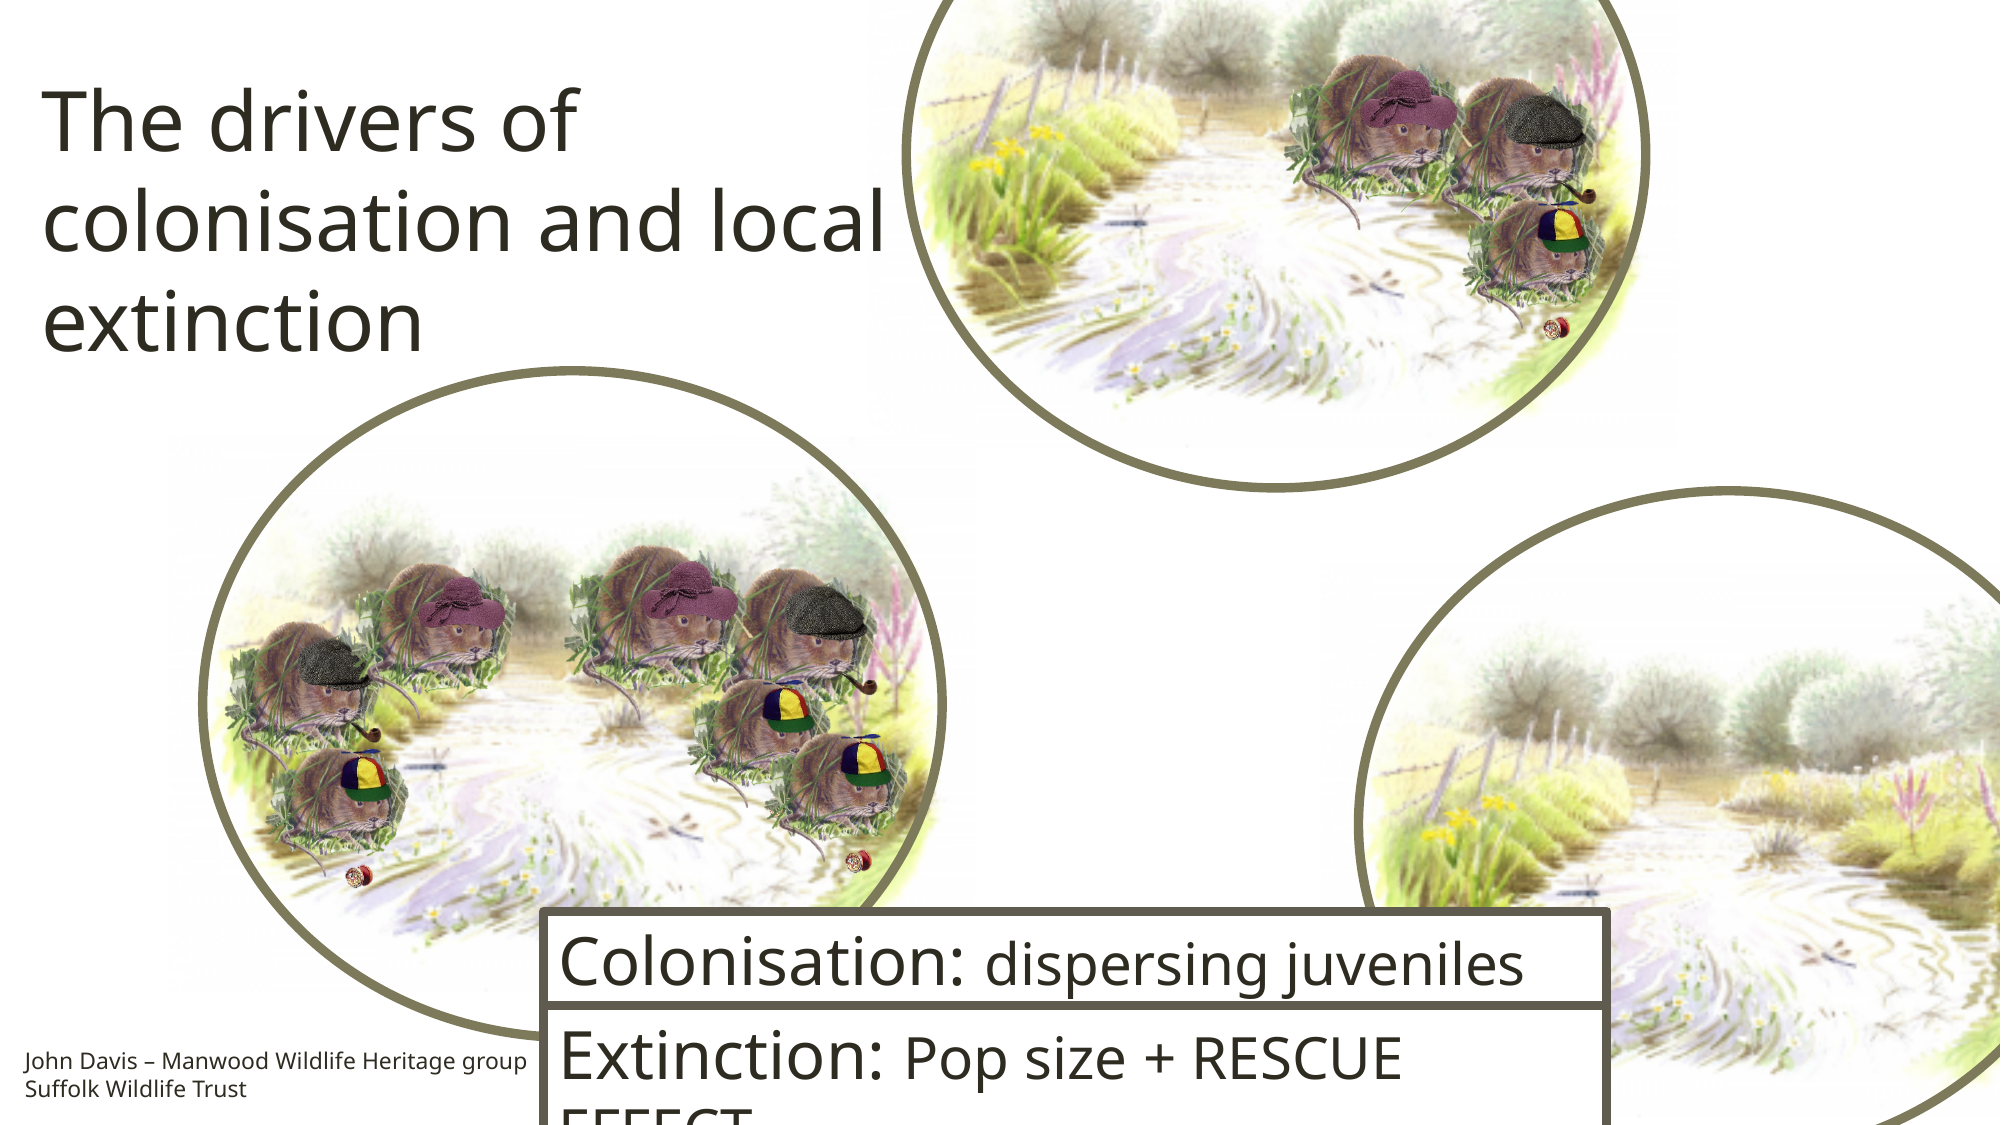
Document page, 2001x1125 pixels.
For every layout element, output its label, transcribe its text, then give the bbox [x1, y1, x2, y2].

picture [1320, 561, 2000, 1118]
text_box John Davis – Manwood Wildlife Heritage group Suffolk Wildlife Trust [10, 1039, 543, 1110]
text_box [540, 527, 906, 742]
text_box [1504, 489, 1952, 557]
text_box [1259, 36, 1626, 251]
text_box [746, 719, 932, 874]
text_box [359, 376, 786, 430]
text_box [329, 546, 543, 724]
text_box [396, 999, 543, 1038]
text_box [204, 605, 326, 787]
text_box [669, 665, 854, 820]
text_box Extinction: Pop size + RESCUE EFFECT [543, 1005, 1319, 1125]
text_box [1117, 457, 1435, 490]
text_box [247, 735, 432, 890]
text_box The drivers of colonisation and local extinction [26, 60, 861, 376]
text_box Colonisation: dispersing juveniles [543, 911, 1313, 1005]
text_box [1444, 186, 1629, 341]
picture [167, 0, 1678, 992]
